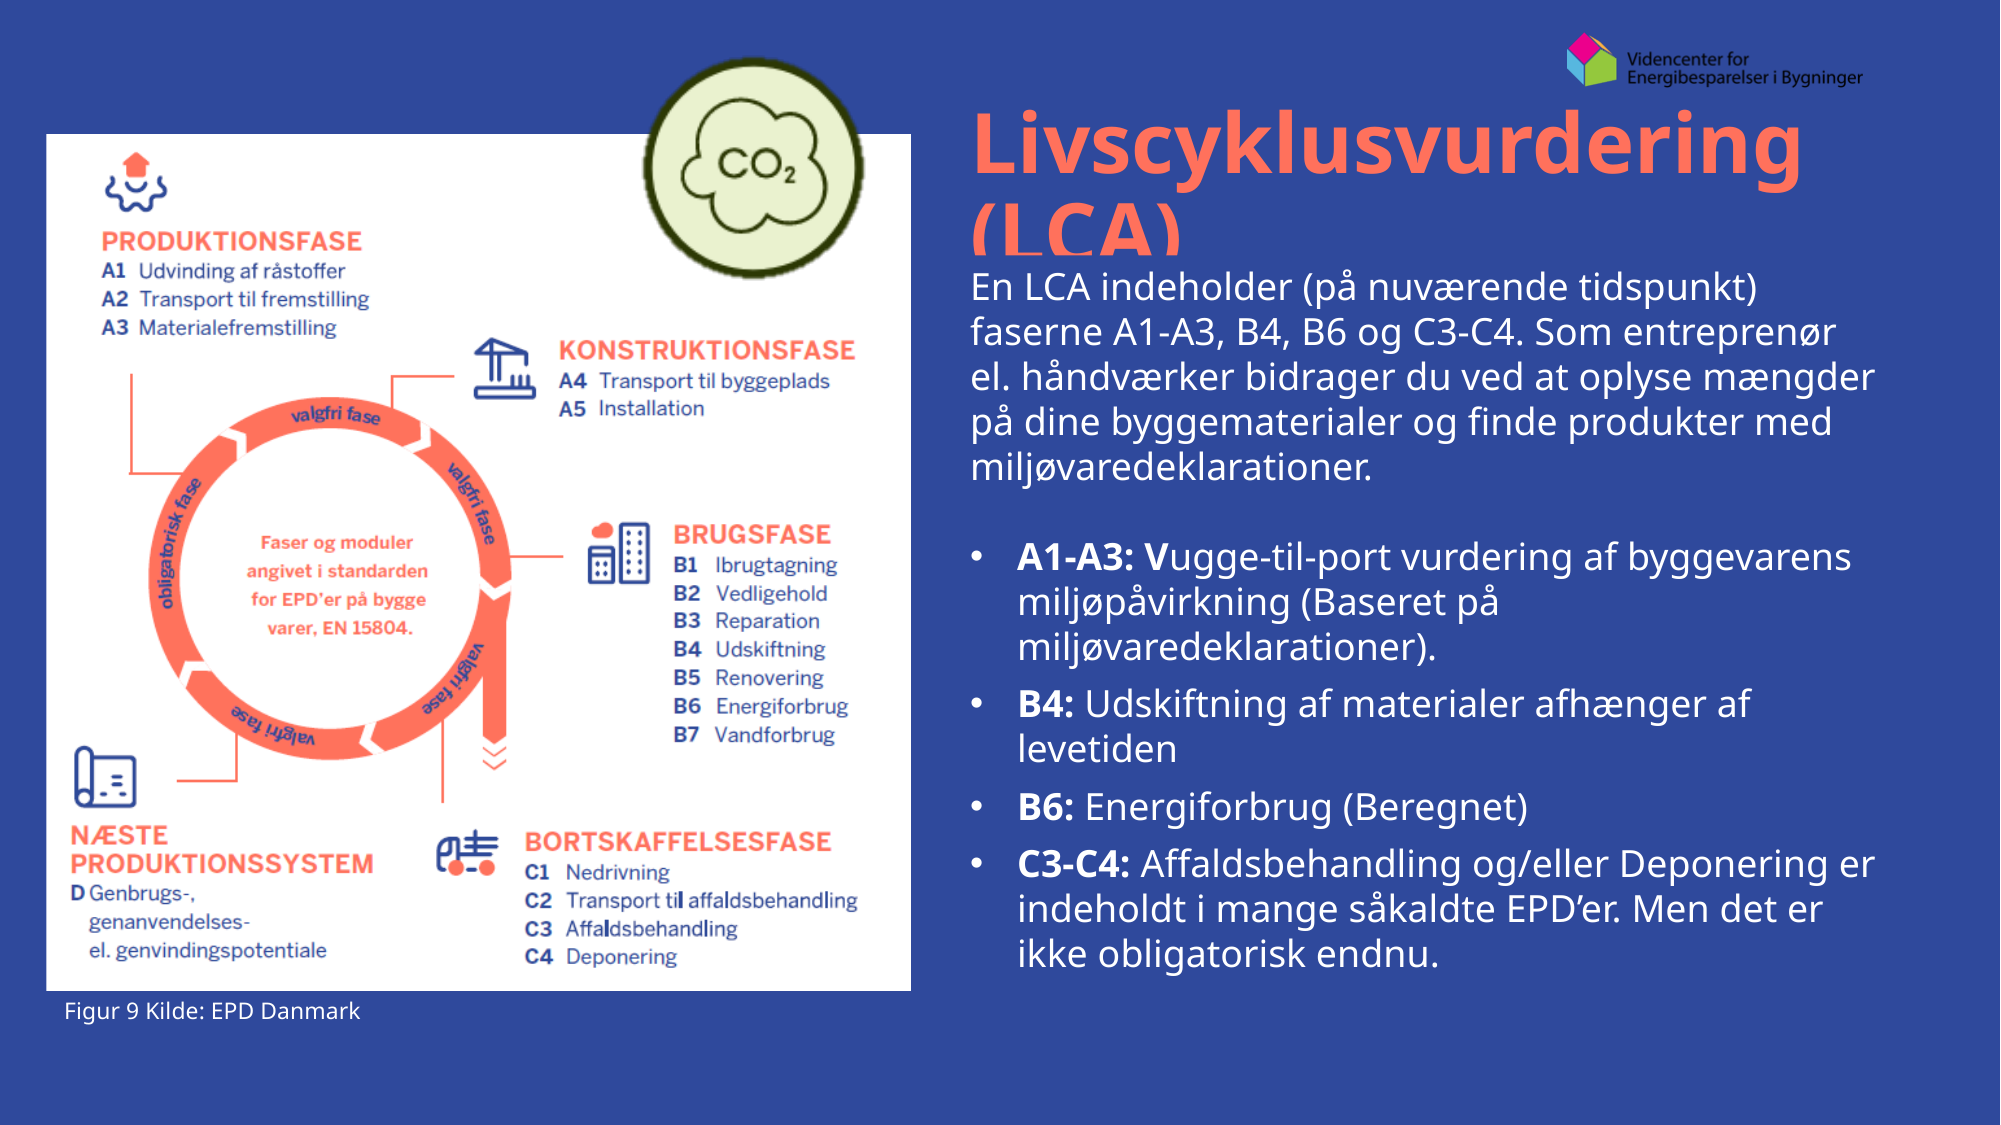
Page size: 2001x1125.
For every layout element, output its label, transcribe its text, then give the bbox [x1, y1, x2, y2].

picture [46, 28, 911, 991]
picture [1567, 32, 1863, 82]
text_box Figur 9 Kilde: EPD Danmark [48, 991, 796, 1032]
text_box En LCA indeholder (på nuværende tidspunkt) faserne A1-A3, B4, B6 og C3-C4. Som entreprenør el. håndværker bidrager du ved at oplyse mængder på dine byggematerialer og finde produkter med miljøvaredeklarationer. A1-A3: Vugge-til-port vurdering af byggevarens miljøpåvirkning (Baseret på miljøvaredeklarationer). B4: Udskiftning af materialer afhænger af levetiden B6: Energiforbrug (Beregnet) C3-C4: Affaldsbehandling og/eller Deponering er indeholdt i mange såkaldte EPD’er. Men det er ikke obligatorisk endnu. [954, 254, 1897, 984]
title Livscyklusvurdering (LCA) [955, 82, 1961, 301]
